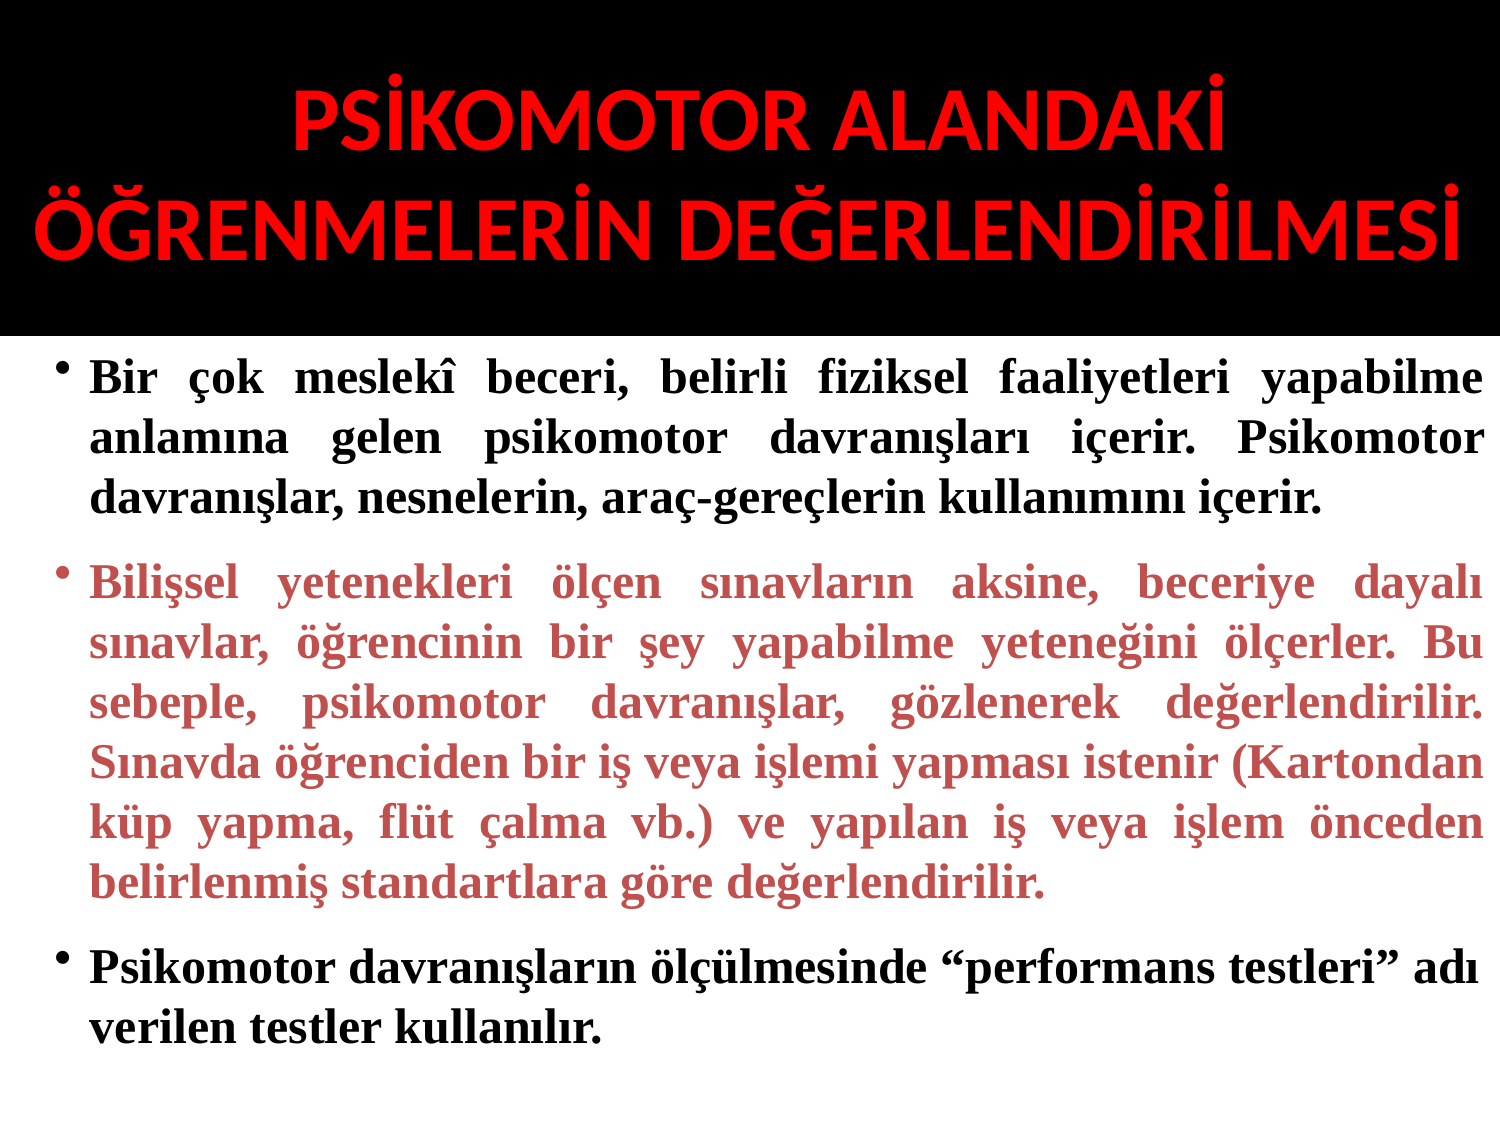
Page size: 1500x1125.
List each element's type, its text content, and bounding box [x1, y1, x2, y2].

title PSİKOMOTOR ALANDAKİ ÖĞRENMELERİN DEĞERLENDİRİLMESİ [0, 0, 1500, 336]
text_box Bir çok meslekî beceri, belirli fiziksel faaliyetleri yapabilme anlamına gelen psikomotor davranışları içerir. Psikomotor davranışlar, nesnelerin, araç-gereçlerin kullanımını içerir. Bilişsel yetenekleri ölçen sınavların aksine, beceriye dayalı sınavlar, öğrencinin bir şey yapabilme yeteneğini ölçerler. Bu sebeple, psikomotor davranışlar, gözlenerek değerlendirilir. Sınavda öğrenciden bir iş veya işlemi yapması istenir (Kartondan küp yapma, flüt çalma vb.) ve yapılan iş veya işlem önceden belirlenmiş standartlara göre değerlendirilir. Psikomotor davranışların ölçülmesinde “performans testleri” adı verilen testler kullanılır. [0, 336, 1500, 1125]
